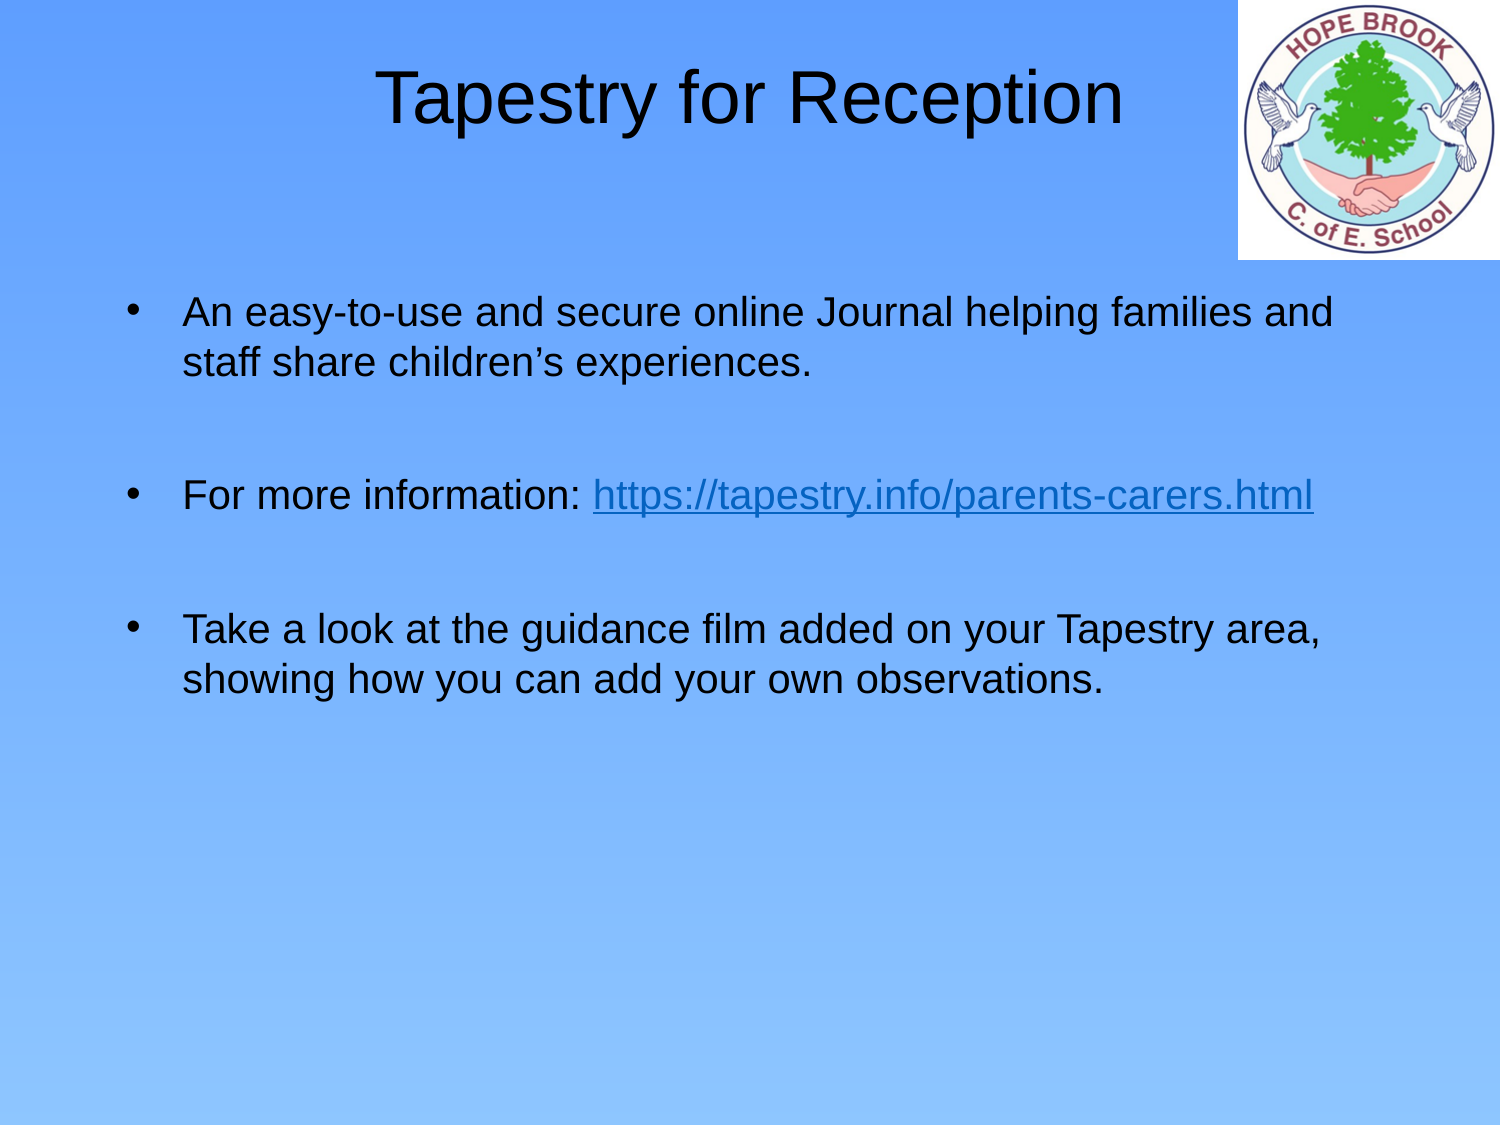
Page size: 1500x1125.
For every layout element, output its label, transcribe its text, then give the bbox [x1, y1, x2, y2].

picture [1238, 0, 1500, 260]
list An easy-to-use and secure online Journal helping families and staff share children’s experiences. For more information: https://tapestry.info/parents-carers.html Take a look at the guidance film added on your Tapestry area, showing how you can add your own observations. [111, 277, 1352, 1071]
title Tapestry for Reception [75, 0, 1238, 188]
